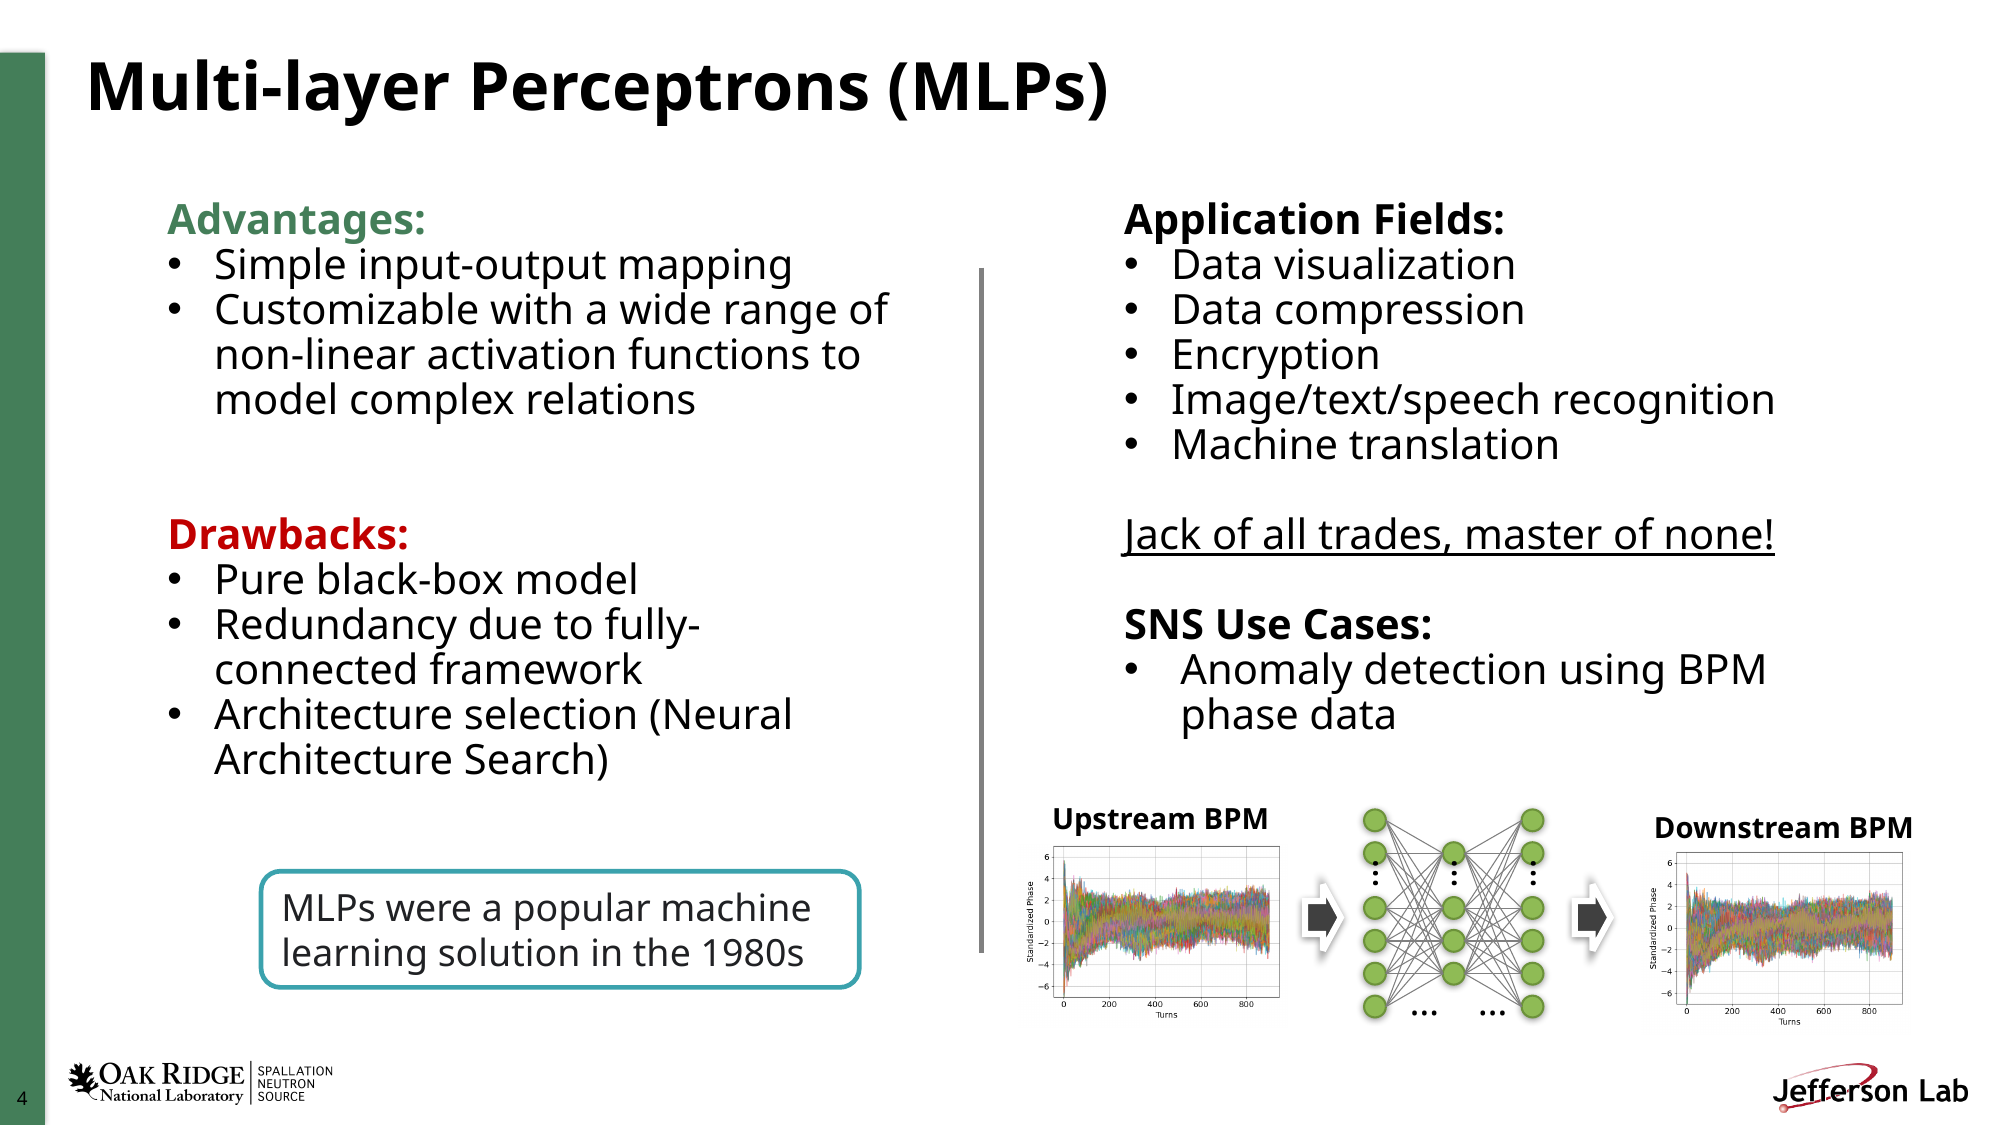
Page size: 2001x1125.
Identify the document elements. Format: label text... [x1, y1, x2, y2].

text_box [1336, 810, 1545, 1017]
picture [1018, 843, 1288, 1029]
text_box Application Fields: Data visualization Data compression Encryption Image/text/speech recognition Machine translation Jack of all trades, master of none! SNS Use Cases: Anomaly detection using BPM phase data [1109, 191, 1905, 746]
text_box Upstream BPM [1030, 797, 1291, 844]
text_box Advantages: Simple input-output mapping Customizable with a wide range of non-linear activation functions to model complex relations Drawbacks: Pure black-box model Redundancy due to fully-connected framework Architecture selection (Neural Architecture Search) [152, 191, 906, 791]
text_box [1574, 884, 1611, 951]
text_box Downstream BPM [1622, 806, 1946, 853]
picture [1773, 1063, 1968, 1113]
title Multi-layer Perceptrons (MLPs) [70, 44, 1946, 134]
picture [1641, 851, 1912, 1036]
picture [66, 1058, 334, 1108]
text_box MLPs were a popular machine learning solution in the 1980s [260, 870, 861, 989]
text_box [1305, 884, 1336, 951]
